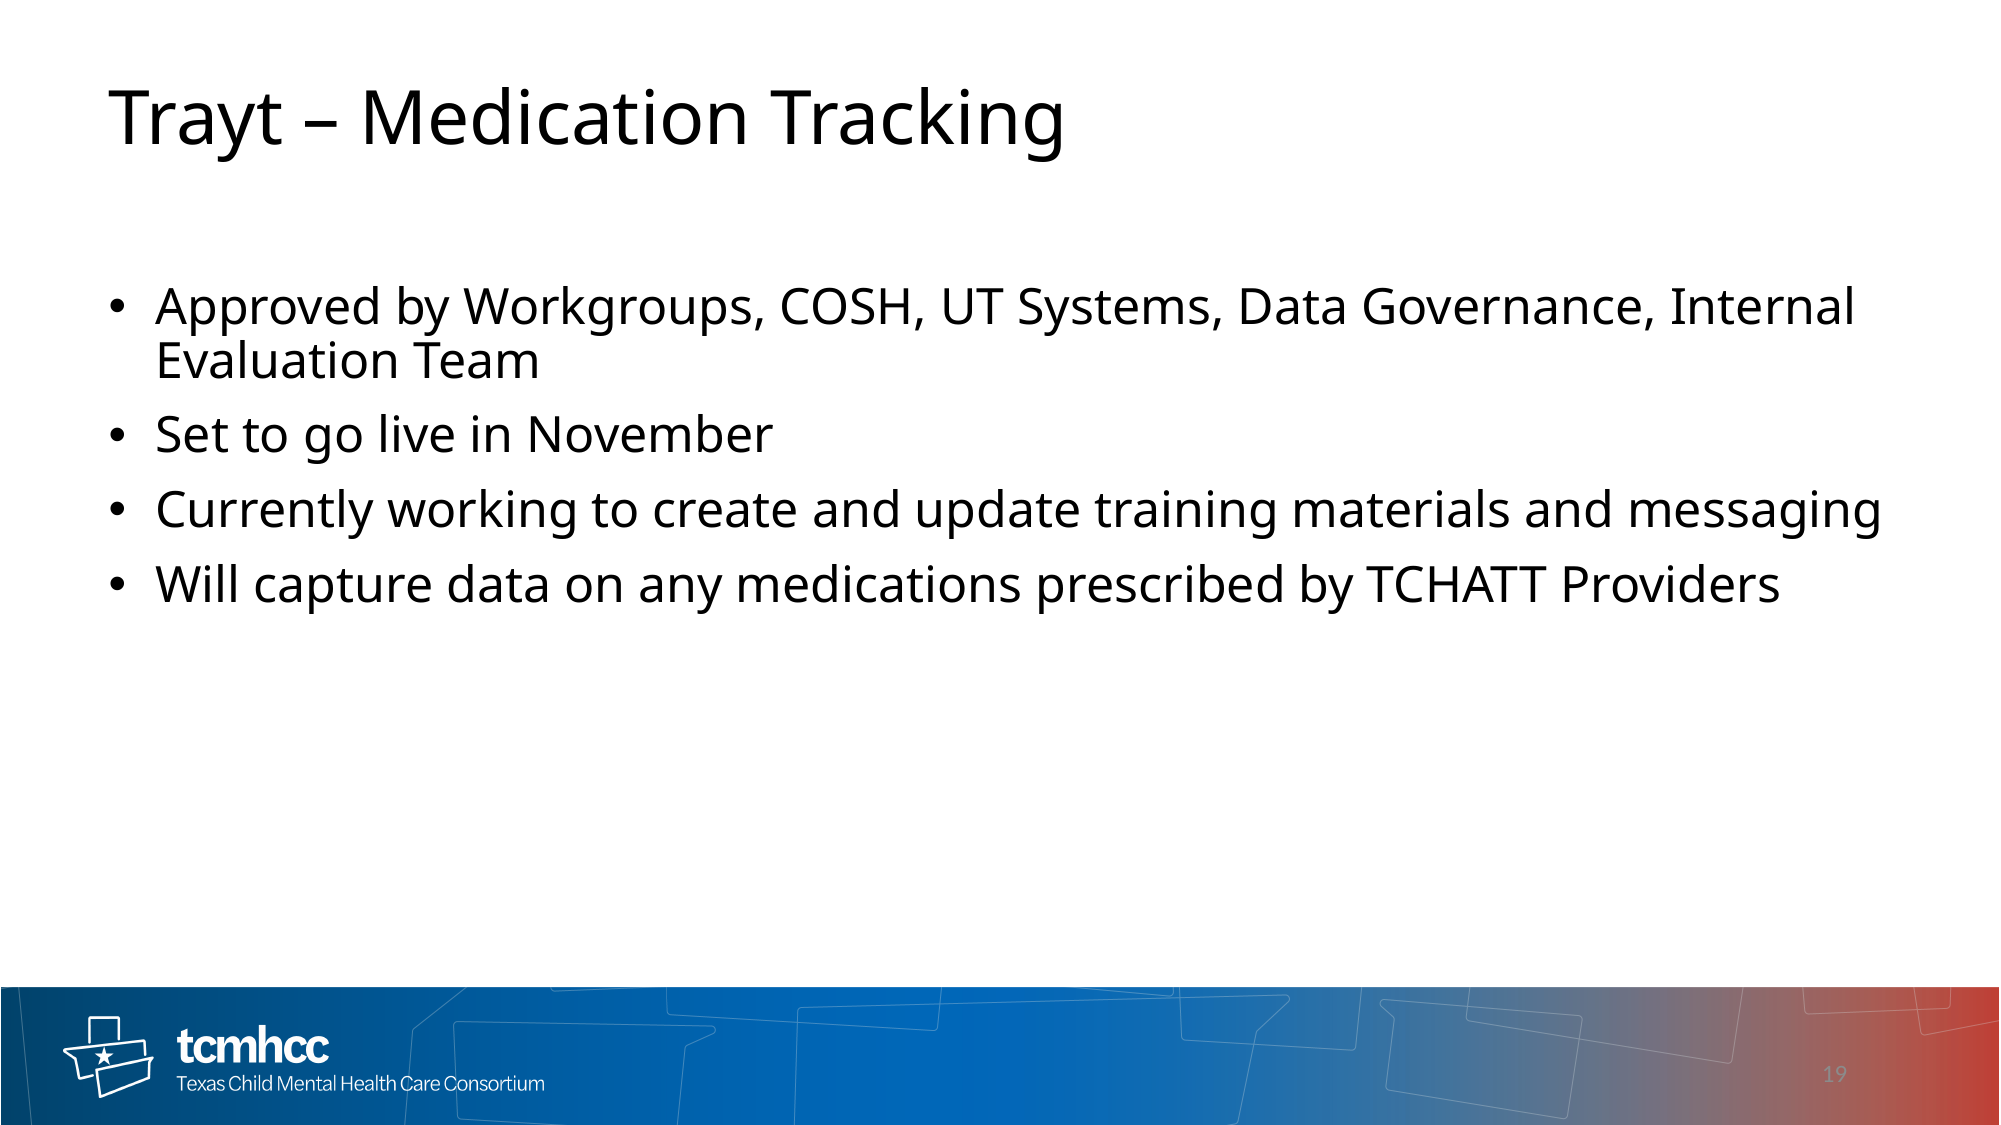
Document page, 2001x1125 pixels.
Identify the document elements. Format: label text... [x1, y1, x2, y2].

title Trayt – Medication Tracking [93, 72, 1907, 214]
slide_number 19 [1412, 1042, 1863, 1103]
list Approved by Workgroups, COSH, UT Systems, Data Governance, Internal Evaluation Team Set to go live in November Currently working to create and update training materials and messaging Will capture data on any medications prescribed by TCHATT Providers [93, 273, 1907, 945]
picture [1, 0, 1999, 1125]
